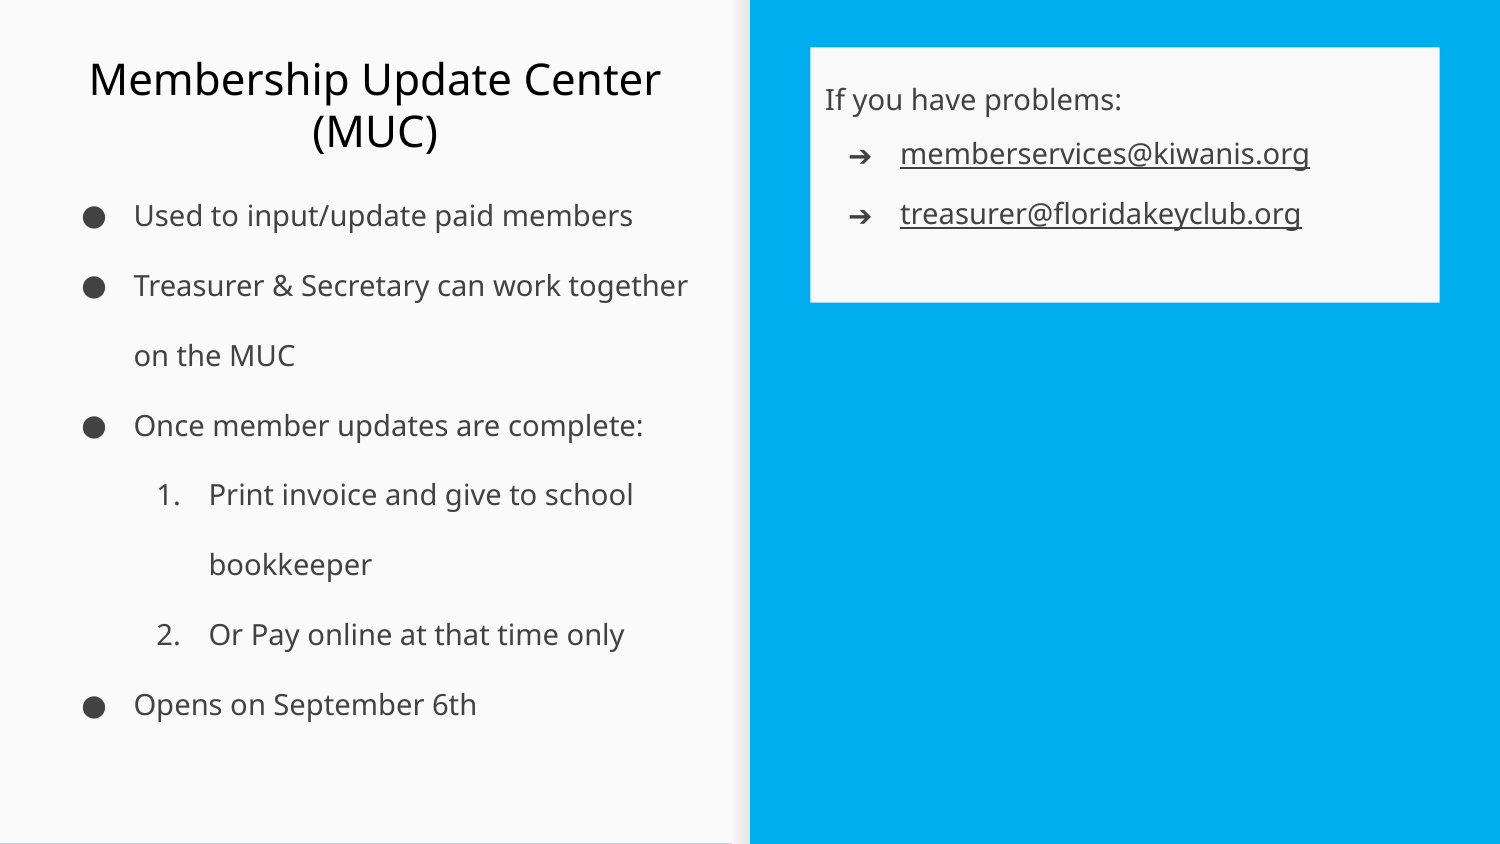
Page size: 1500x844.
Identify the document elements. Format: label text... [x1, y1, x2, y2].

subtitle Membership Update Center (MUC) [43, 36, 708, 175]
list If you have problems: memberservices@kiwanis.org treasurer@floridakeyclub.org [810, 47, 1440, 303]
title Used to input/update paid members Treasurer & Secretary can work together on the MUC Once member updates are complete: Print invoice and give to school bookkeeper Or Pay online at that time only Opens on September 6th [43, 175, 708, 812]
